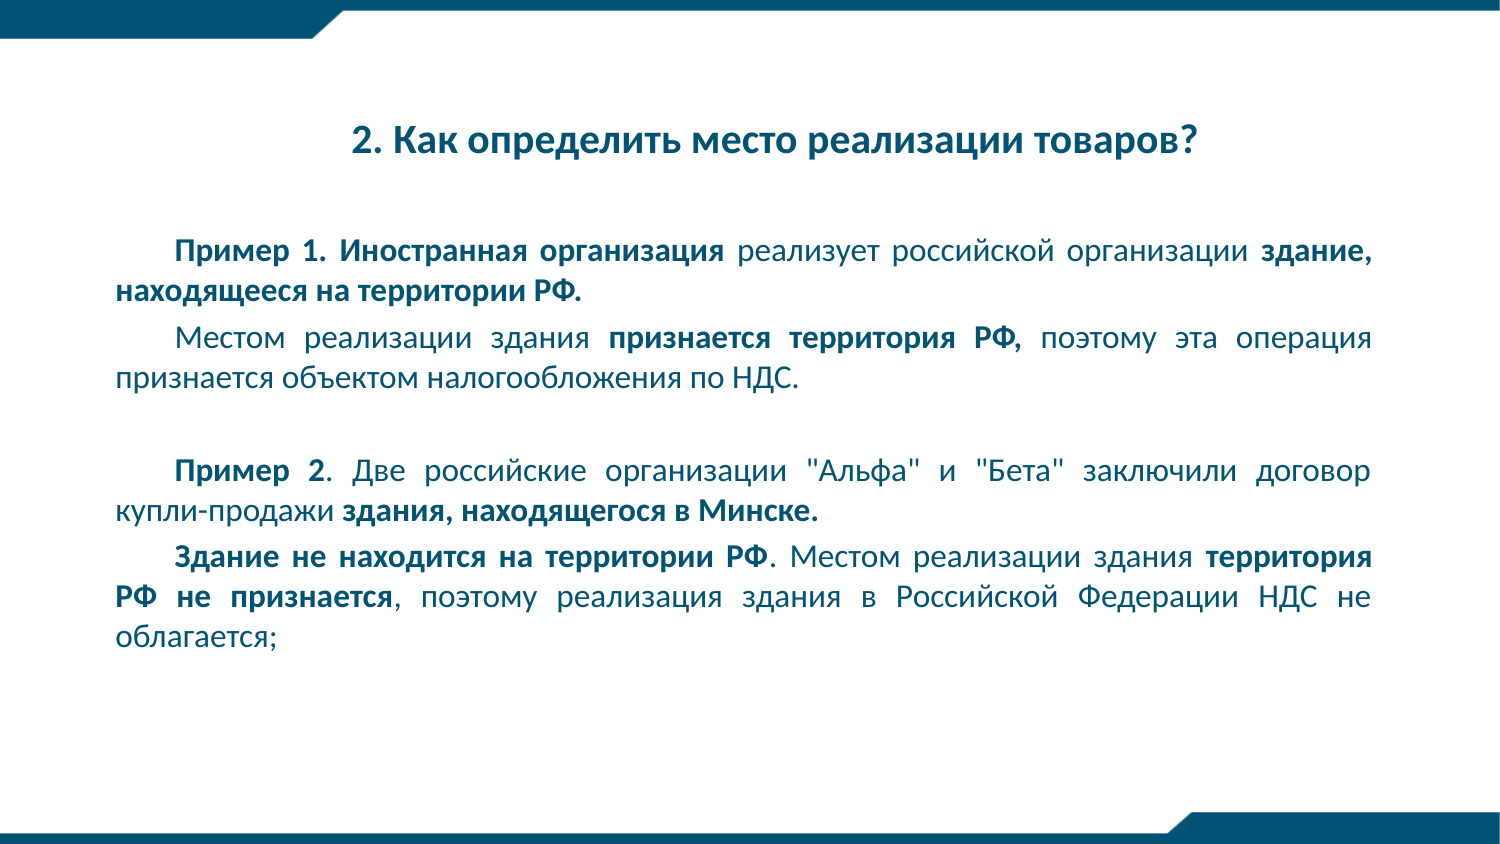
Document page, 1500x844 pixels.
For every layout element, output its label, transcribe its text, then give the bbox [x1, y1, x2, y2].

list Пример 1. Иностранная организация реализует российской организации здание, находящееся на территории РФ. Местом реализации здания признается территория РФ, поэтому эта операция признается объектом налогообложения по НДС. Пример 2. Две российские организации "Альфа" и "Бета" заключили договор купли-продажи здания, находящегося в Минске. Здание не находится на территории РФ. Местом реализации здания территория РФ не признается, поэтому реализация здания в Российской Федерации НДС не облагается; [100, 221, 1388, 778]
picture [0, 11, 1500, 833]
title 2. Как определить место реализации товаров? [100, 91, 1451, 232]
